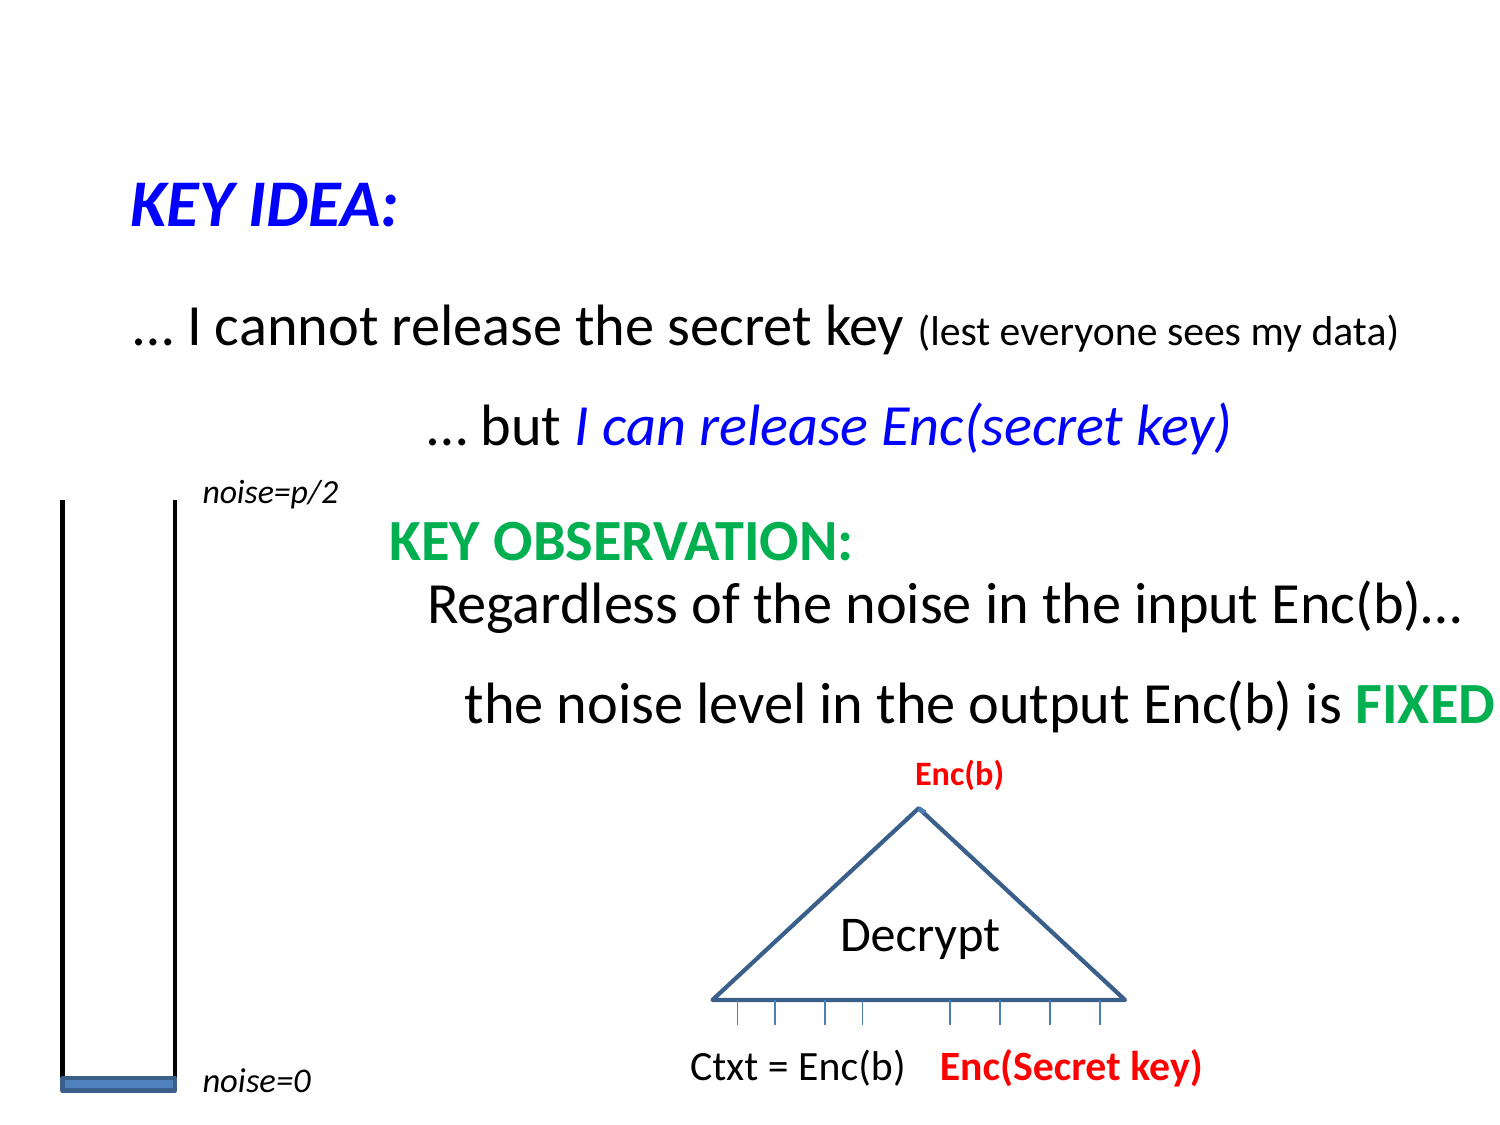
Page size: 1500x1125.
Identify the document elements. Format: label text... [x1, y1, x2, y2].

text_box … but I can release Enc(secret key) [412, 368, 1438, 462]
text_box KEY IDEA: [115, 124, 1203, 275]
text_box noise=0 [187, 1050, 363, 1107]
text_box noise=p/2 [187, 462, 363, 519]
text_box [710, 806, 1127, 1003]
text_box Decrypt [825, 893, 1075, 950]
text_box the noise level in the output Enc(b) is FIXED [450, 624, 1500, 775]
text_box Enc(b) [900, 775, 1075, 800]
text_box … I cannot release the secret key (lest everyone sees my data) [118, 268, 1500, 375]
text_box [918, 808, 926, 813]
text_box Enc(Secret key) [963, 1031, 1350, 1088]
text_box Ctxt = Enc(b) [674, 1031, 963, 1088]
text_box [62, 499, 176, 1088]
text_box KEY OBSERVATION: [374, 462, 1500, 613]
text_box Regardless of the noise in the input Enc(b)… [412, 613, 1500, 675]
